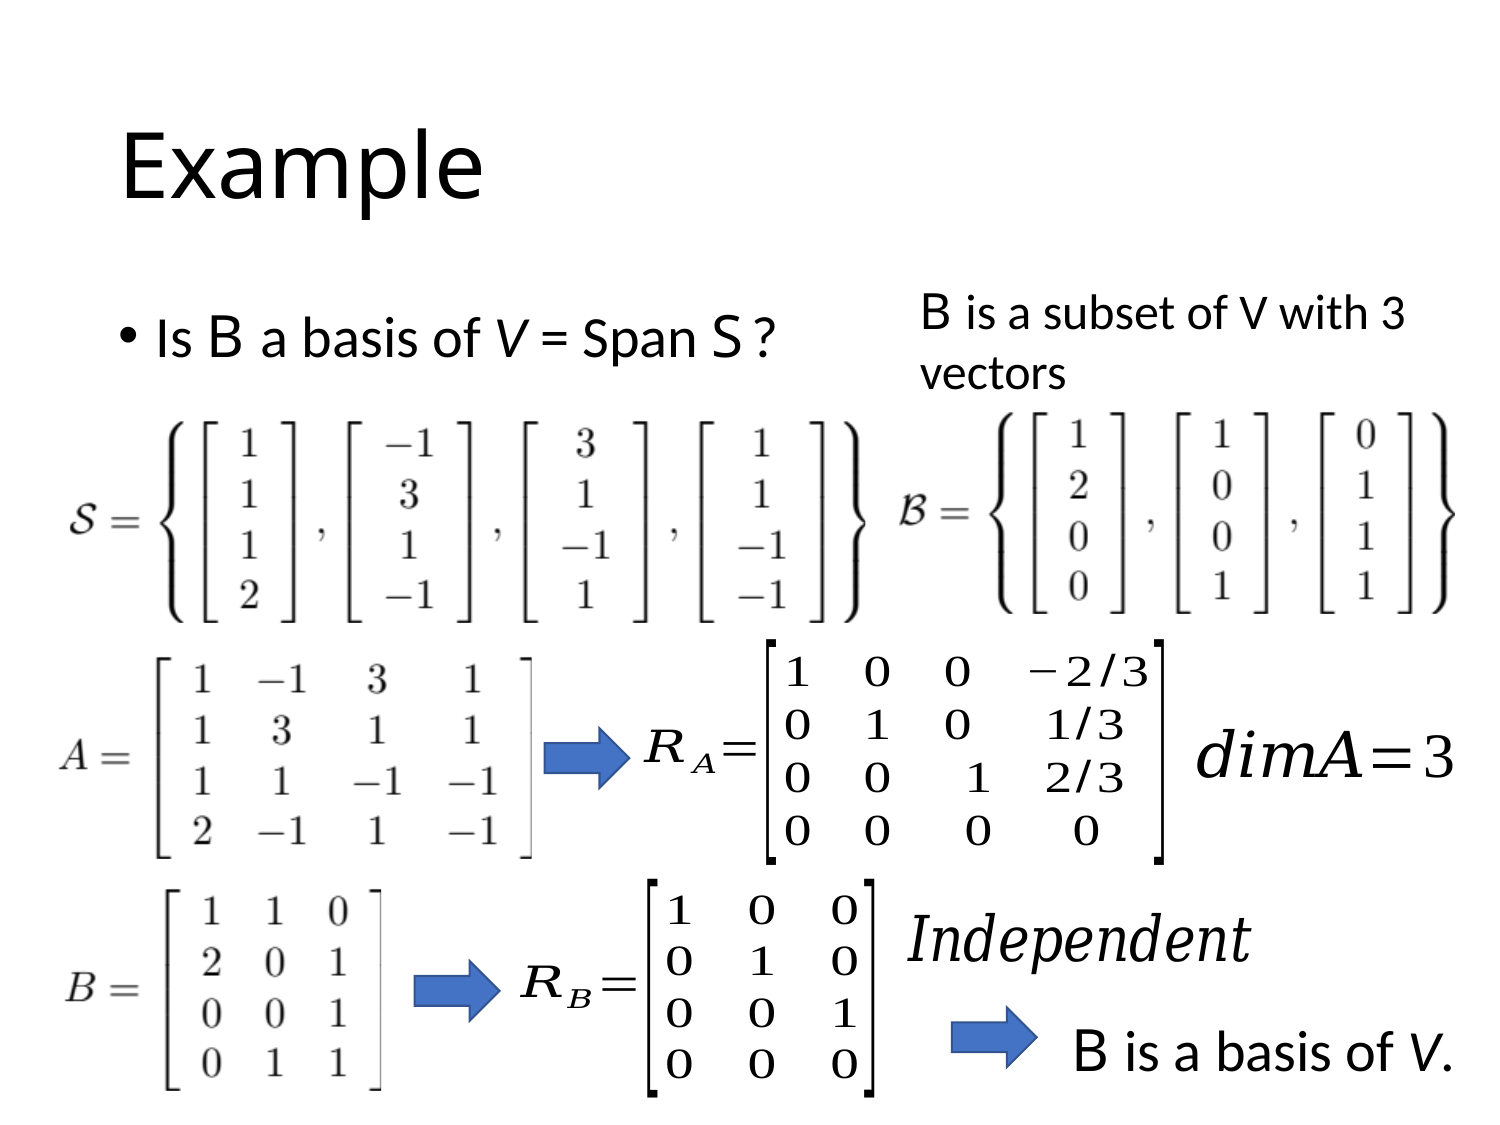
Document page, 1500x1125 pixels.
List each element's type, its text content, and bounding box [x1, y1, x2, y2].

text_box [950, 1005, 1039, 1070]
picture [69, 420, 866, 623]
text_box B is a subset of V with 3 vectors [905, 272, 1448, 408]
picture [898, 411, 1456, 614]
list Is B a basis of V = Span S ? [103, 299, 1397, 1014]
text_box [543, 725, 631, 791]
text_box [413, 958, 501, 1024]
title Example [103, 59, 1397, 278]
picture [58, 656, 532, 859]
text_box B is a basis of V. [1041, 1005, 1471, 1091]
picture [64, 888, 382, 1091]
